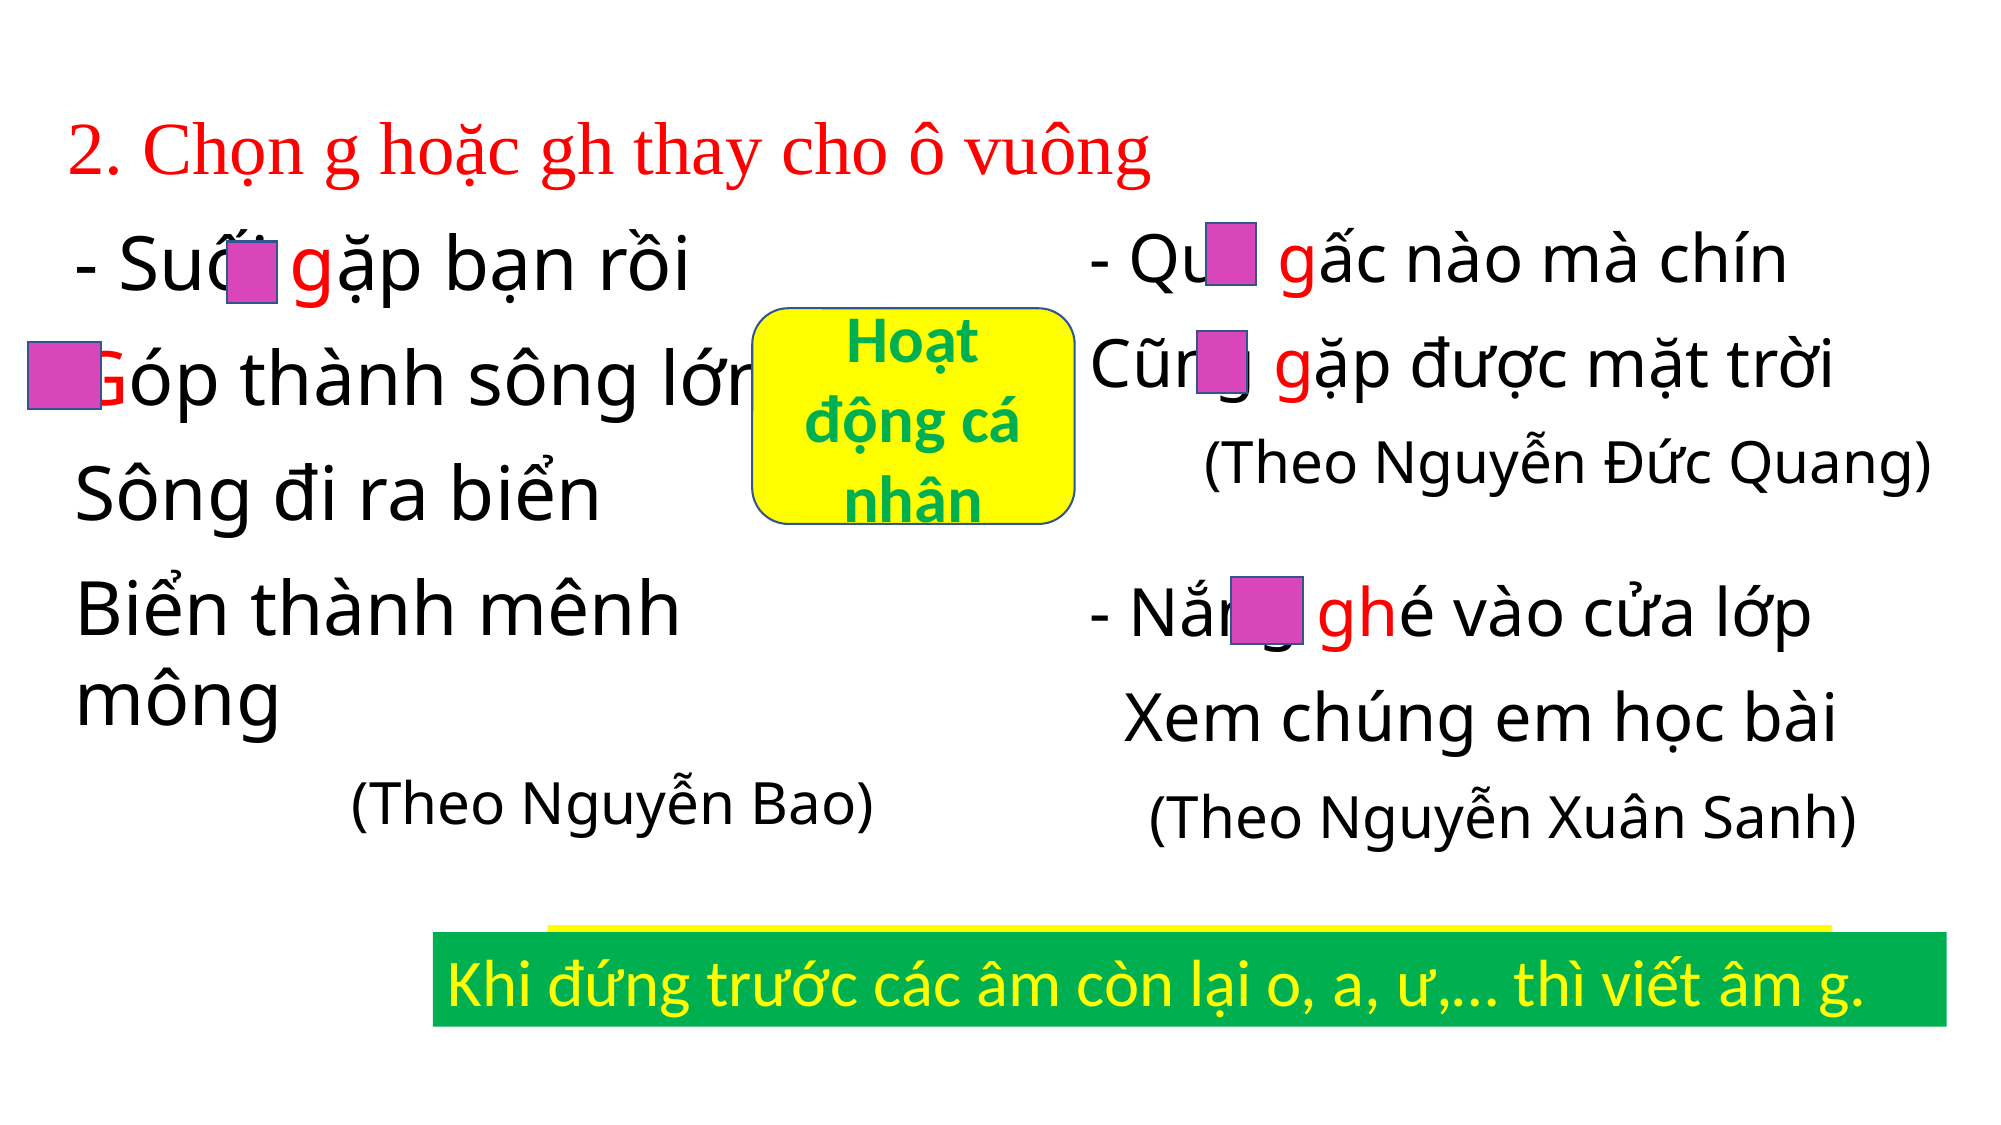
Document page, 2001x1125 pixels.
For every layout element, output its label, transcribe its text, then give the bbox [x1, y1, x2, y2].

text_box - Nắng ghé vào cửa lớp Xem chúng em học bài (Theo Nguyễn Xuân Sanh) [1075, 562, 1872, 858]
text_box [1196, 330, 1248, 394]
text_box Khi nào viết gh? [587, 925, 1075, 932]
text_box - Suối gặp bạn rồi Góp thành sông lớn Sông đi ra biển Biển thành mênh mông (Theo Nguyễn Bao) [59, 208, 889, 844]
text_box [226, 240, 278, 304]
text_box - Quả gấc nào mà chín Cũng gặp được mặt trời (Theo Nguyễn Đức Quang) [1075, 208, 1947, 503]
text_box Khi đứng trước các âm còn lại o, a, ư,… thì viết âm g. [432, 932, 1947, 1027]
text_box Khi đứng trước các âm “i , ê, e” thì viết âm gh. [1075, 925, 1833, 932]
text_box 2. Chọn g hoặc gh thay cho ô vuông [21, 70, 1198, 210]
text_box [27, 341, 102, 410]
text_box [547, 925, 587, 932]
text_box Hoạt động cá nhân [751, 307, 1076, 525]
text_box [1230, 576, 1304, 645]
text_box [1205, 222, 1257, 286]
